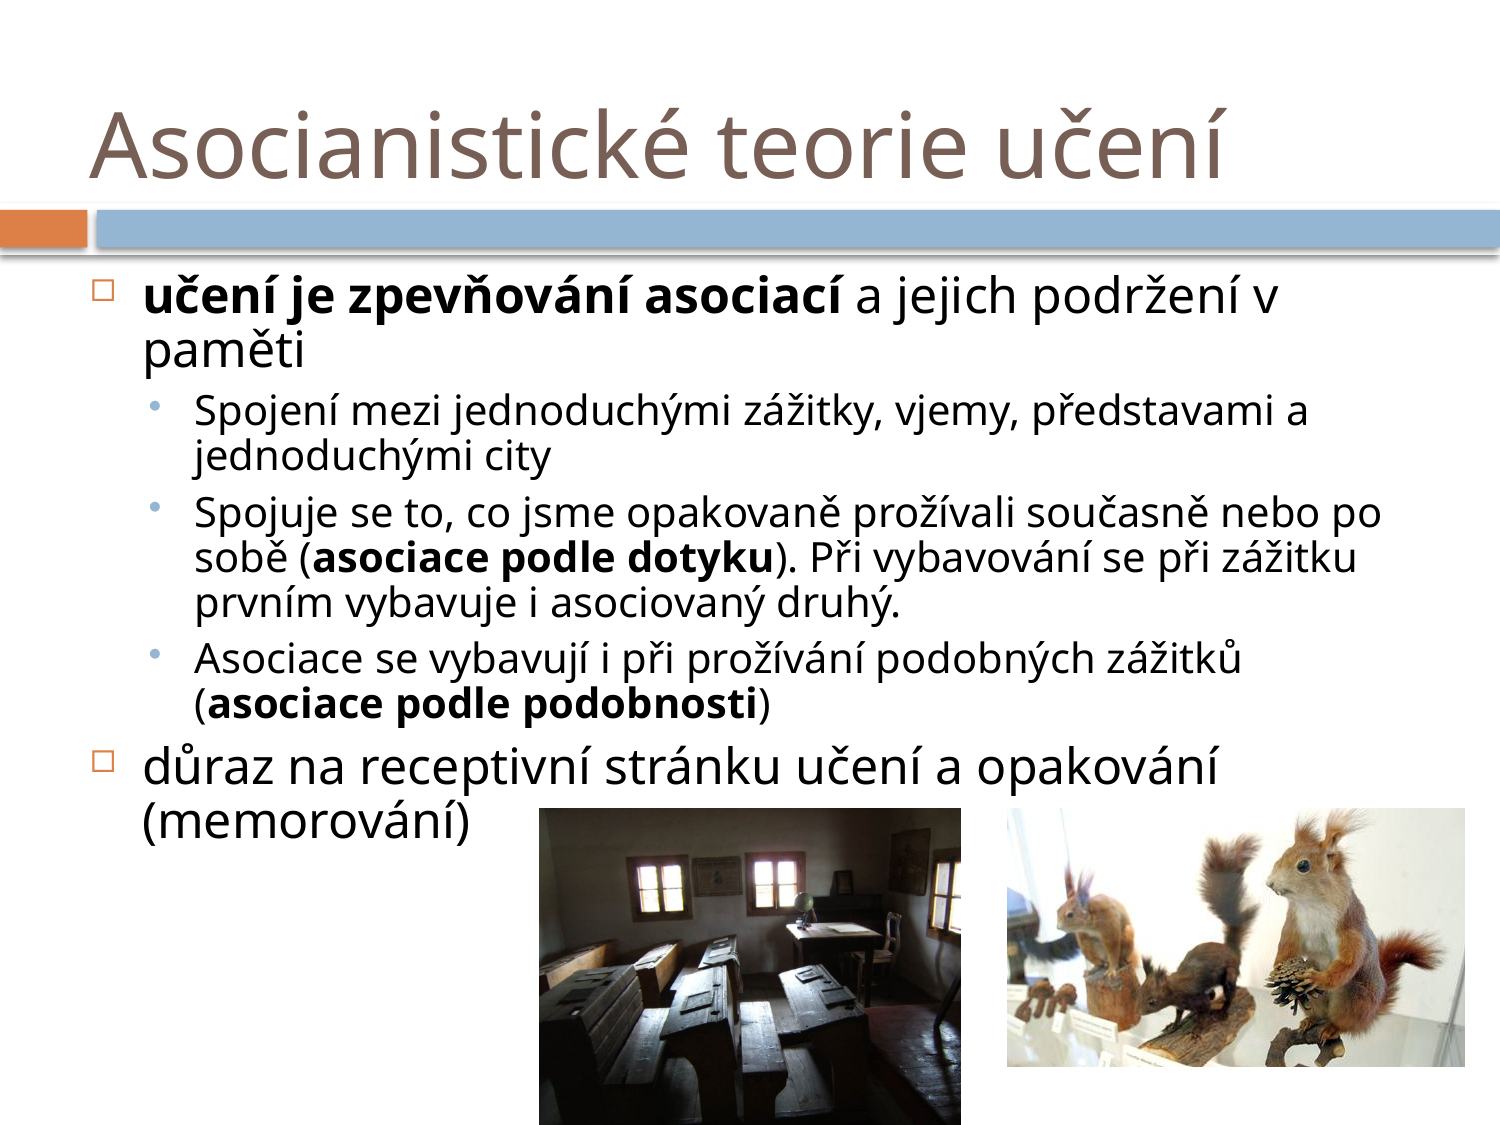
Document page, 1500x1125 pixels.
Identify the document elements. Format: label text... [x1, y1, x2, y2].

picture [1007, 808, 1465, 1067]
picture [538, 808, 961, 1125]
title Asocianistické teorie učení [75, 51, 1426, 233]
list učení je zpevňování asociací a jejich podržení v paměti Spojení mezi jednoduchými zážitky, vjemy, představami a jednoduchými city Spojuje se to, co jsme opakovaně prožívali současně nebo po sobě (asociace podle dotyku). Při vybavování se při zážitku prvním vybavuje i asociovaný druhý. Asociace se vybavují i při prožívání podobných zážitků (asociace podle podobnosti) důraz na receptivní stránku učení a opakování (memorování) [75, 262, 1426, 1006]
